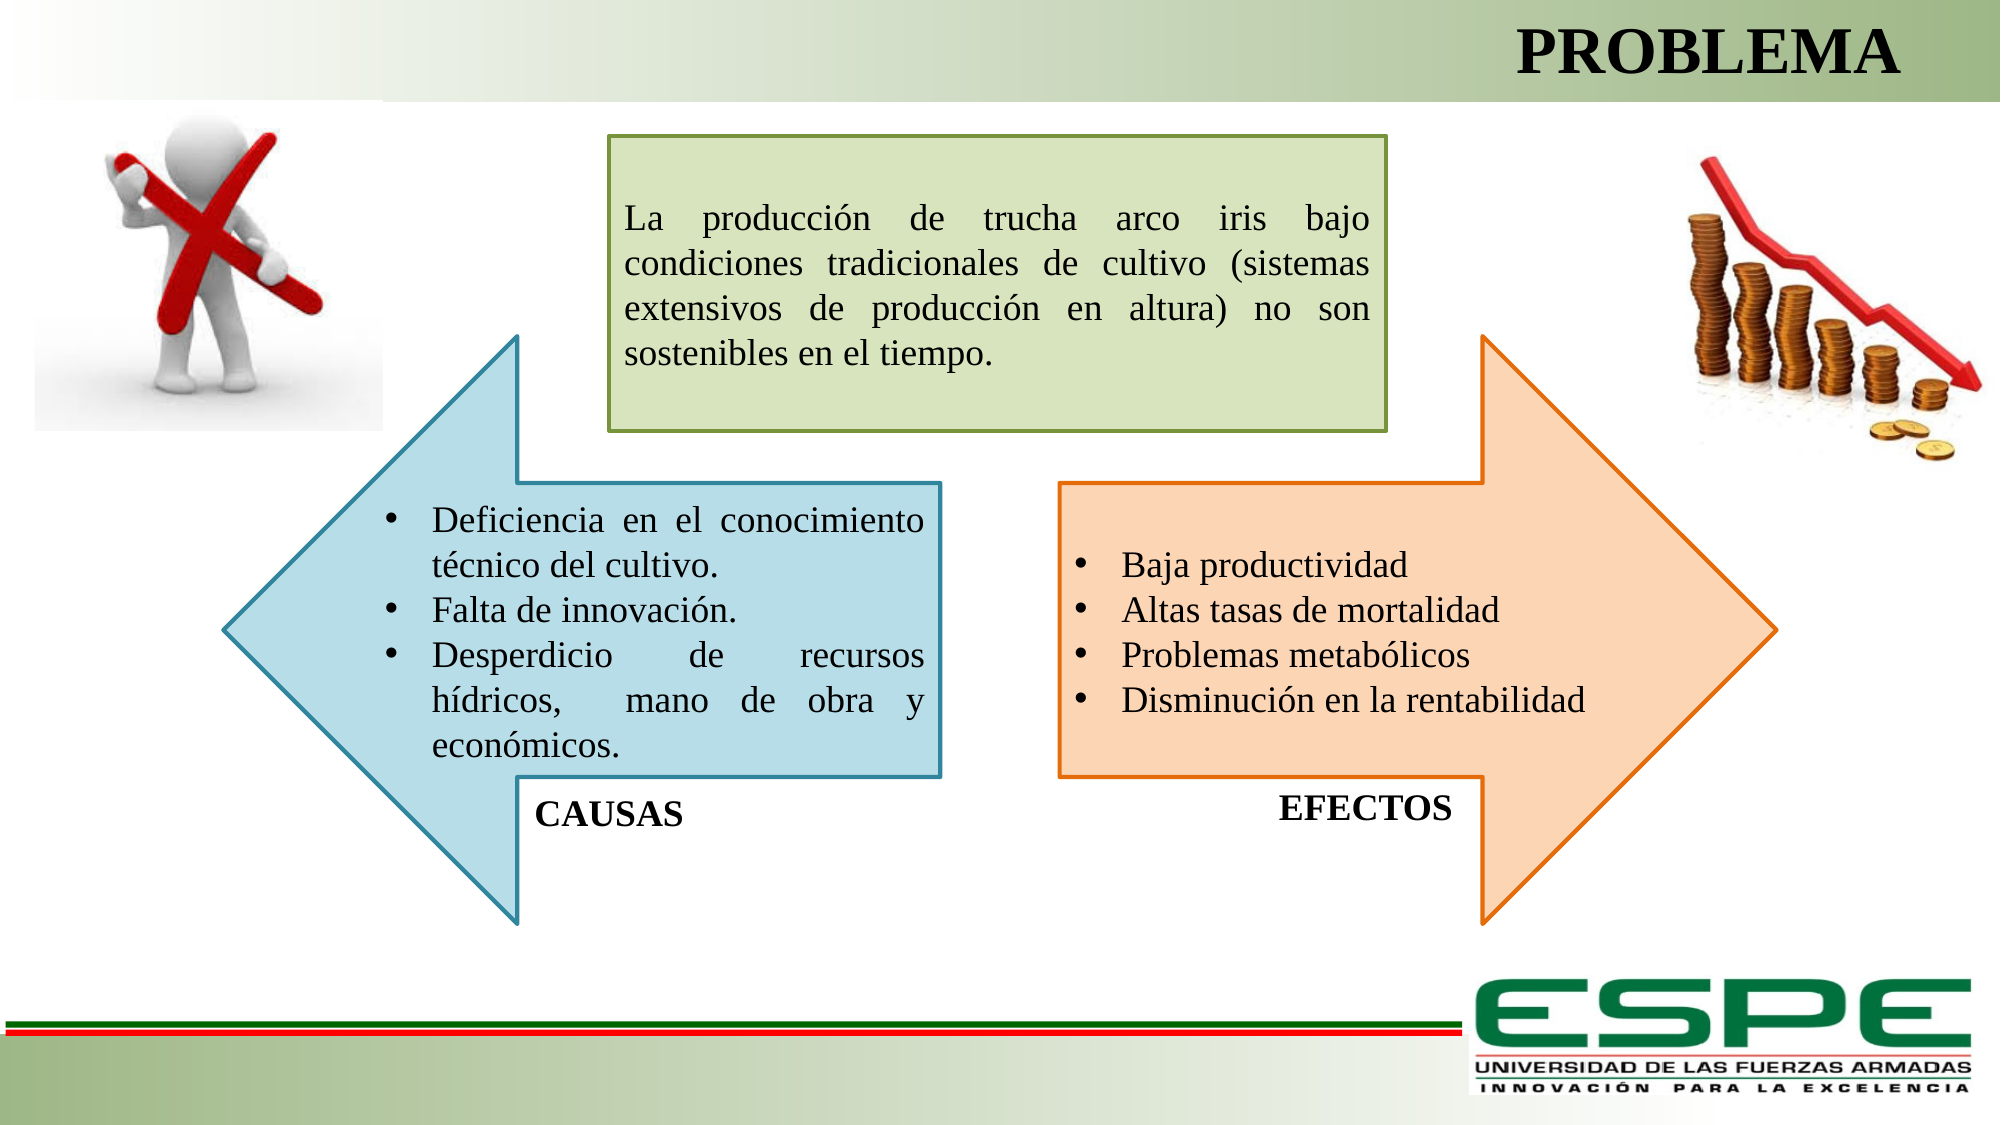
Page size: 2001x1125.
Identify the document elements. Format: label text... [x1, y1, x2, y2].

picture [34, 99, 385, 432]
text_box La producción de trucha arco iris bajo condiciones tradicionales de cultivo (sistemas extensivos de producción en altura) no son sostenibles en el tiempo. [607, 134, 1388, 433]
text_box Baja productividad Altas tasas de mortalidad Problemas metabólicos Disminución en la rentabilidad [1057, 334, 1779, 926]
title PROBLEMA [1213, 0, 1930, 74]
picture [1469, 975, 1977, 1096]
text_box EFECTOS [1264, 775, 1508, 836]
text_box Deficiencia en el conocimiento técnico del cultivo. Falta de innovación. Desperdicio de recursos hídricos, mano de obra y económicos. [221, 334, 943, 926]
picture [1668, 145, 2000, 478]
text_box CAUSAS [519, 781, 764, 842]
